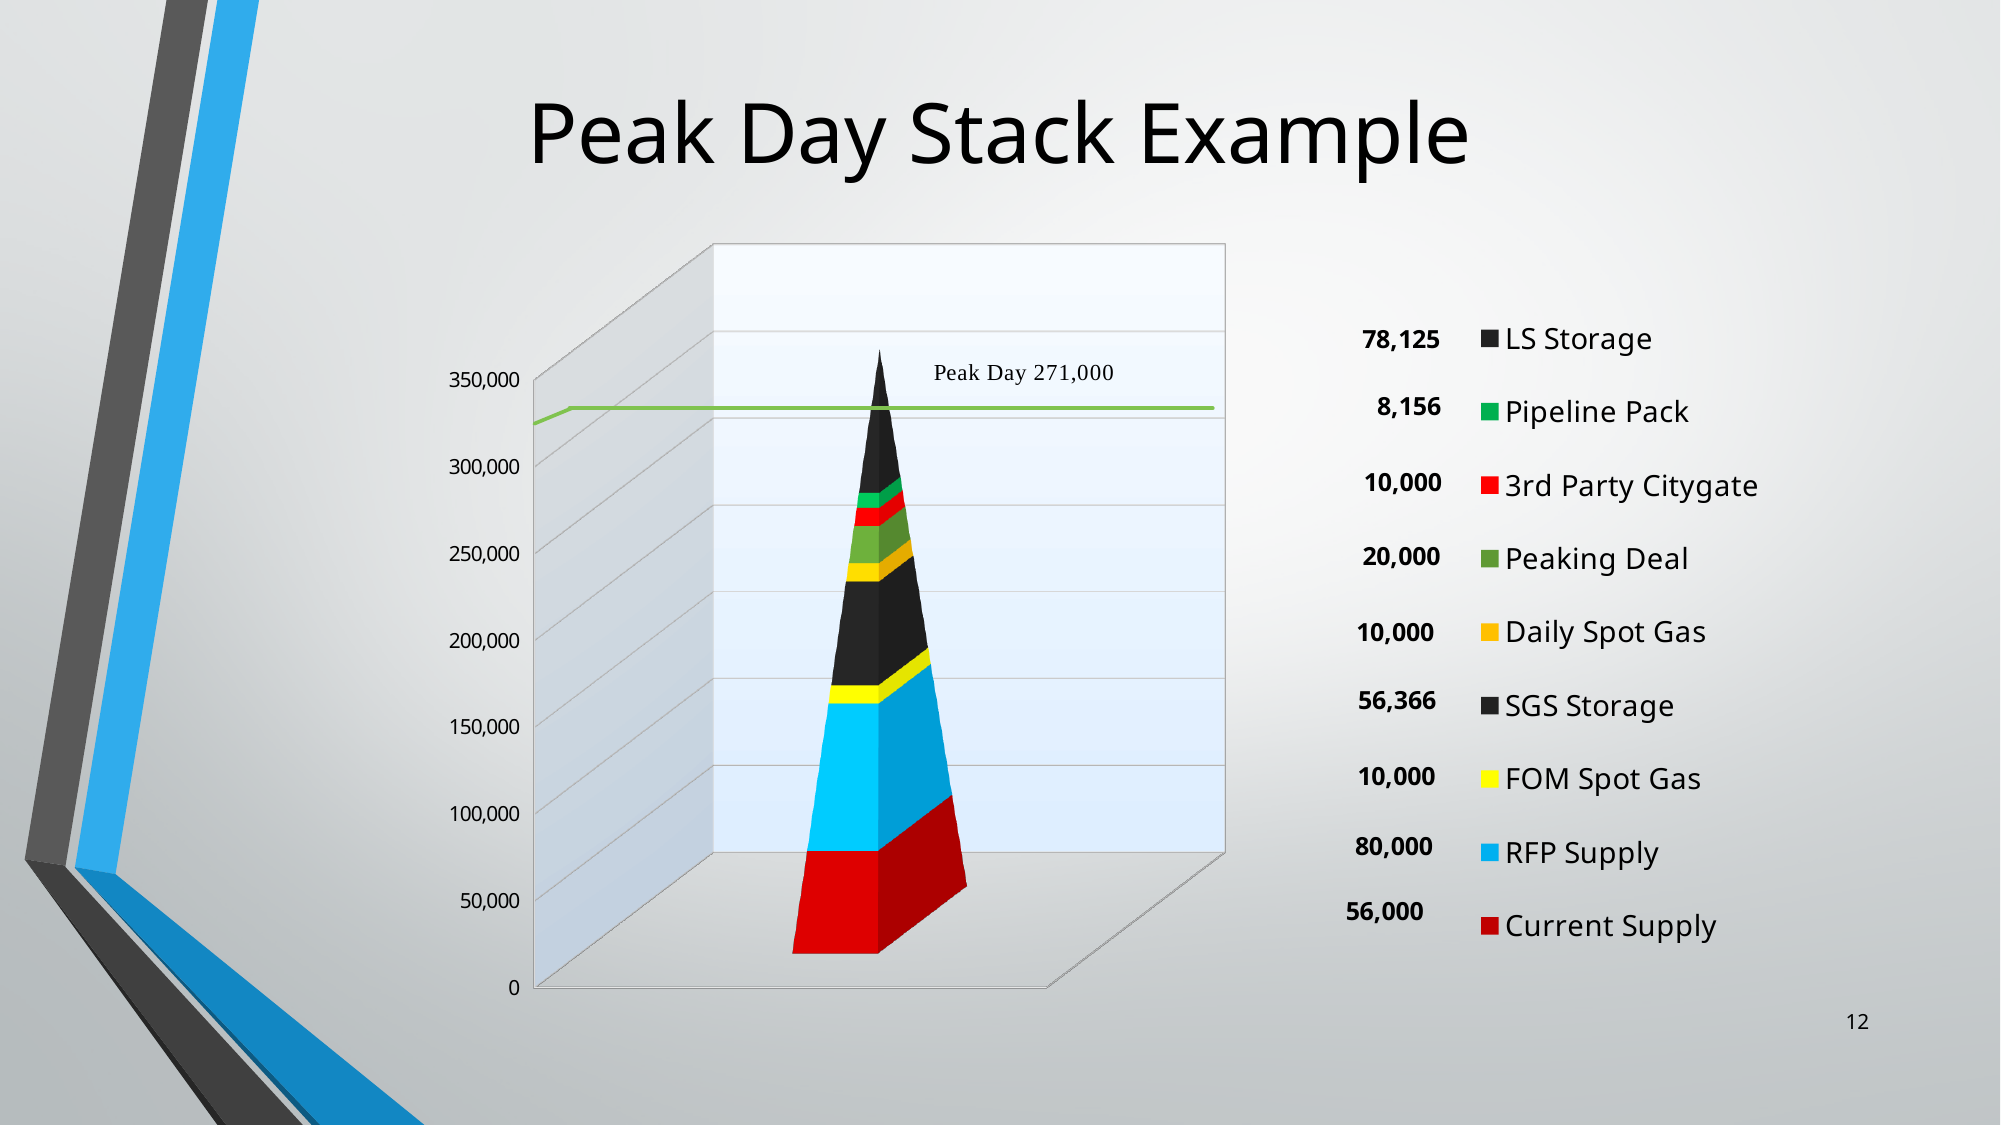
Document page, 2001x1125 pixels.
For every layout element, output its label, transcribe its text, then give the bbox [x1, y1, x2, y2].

chart [324, 204, 1888, 1023]
slide_number 12 [1793, 1023, 1885, 1053]
text_box Peak Day Stack Example [512, 72, 1488, 188]
